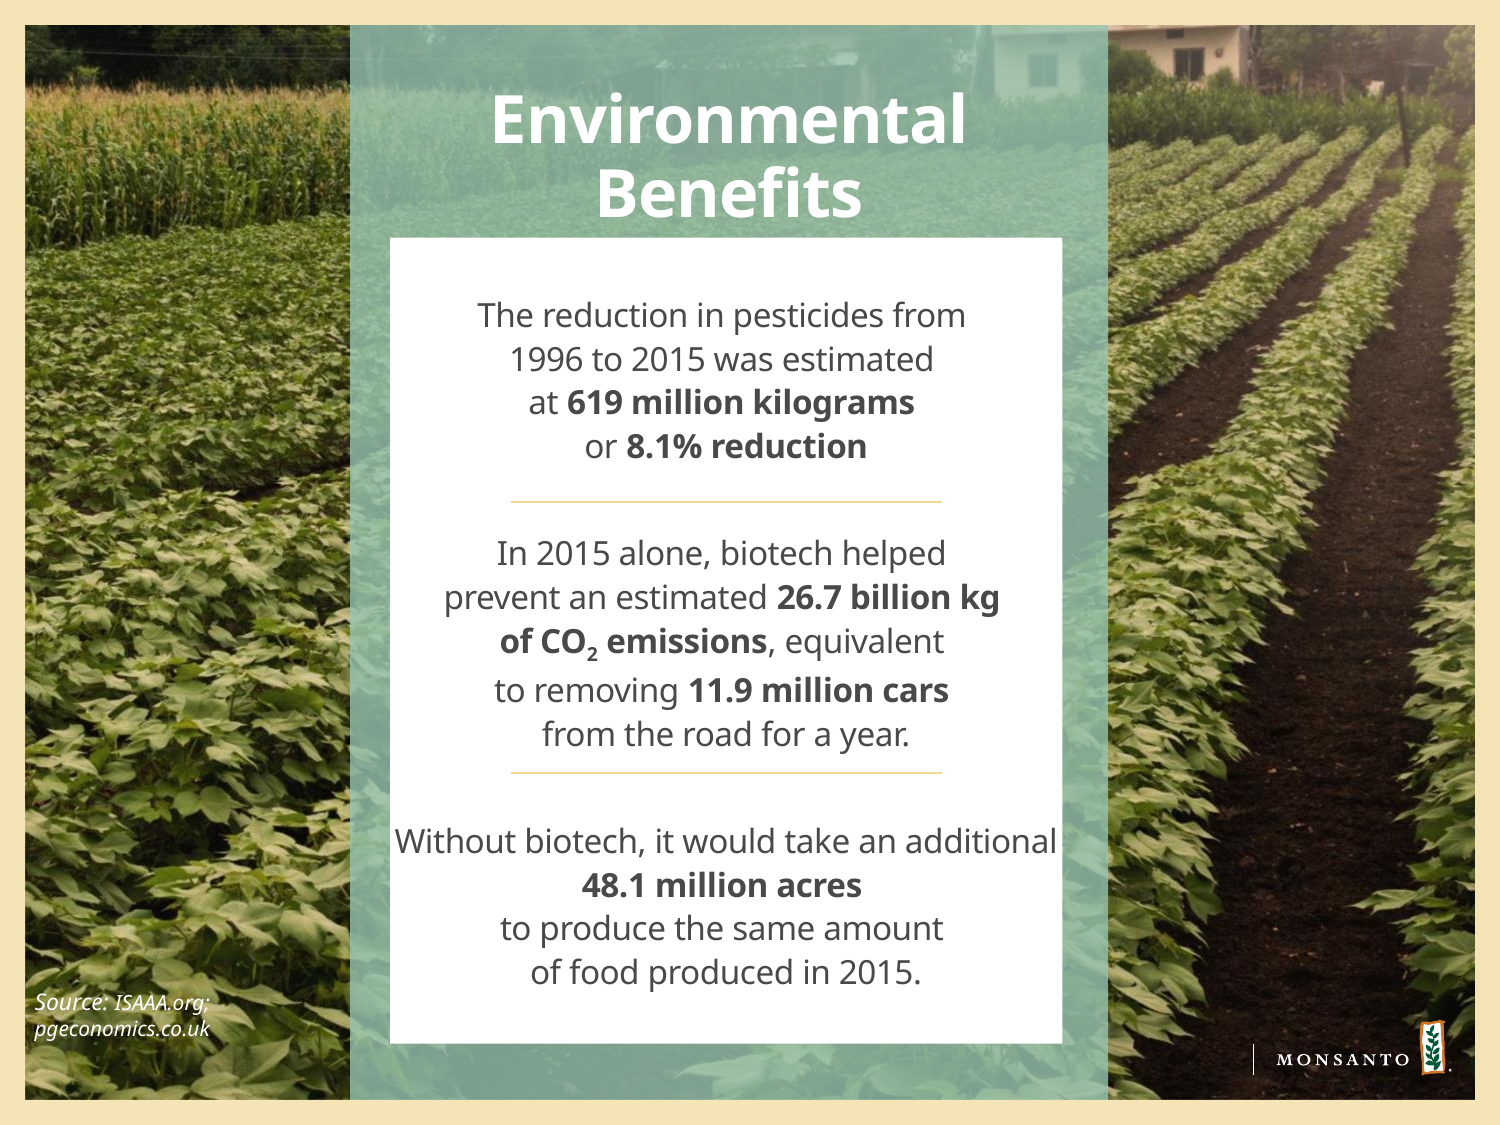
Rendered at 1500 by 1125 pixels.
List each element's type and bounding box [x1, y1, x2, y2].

text_box [389, 237, 1063, 1045]
picture [0, 0, 1500, 1125]
text_box [1276, 1019, 1453, 1076]
